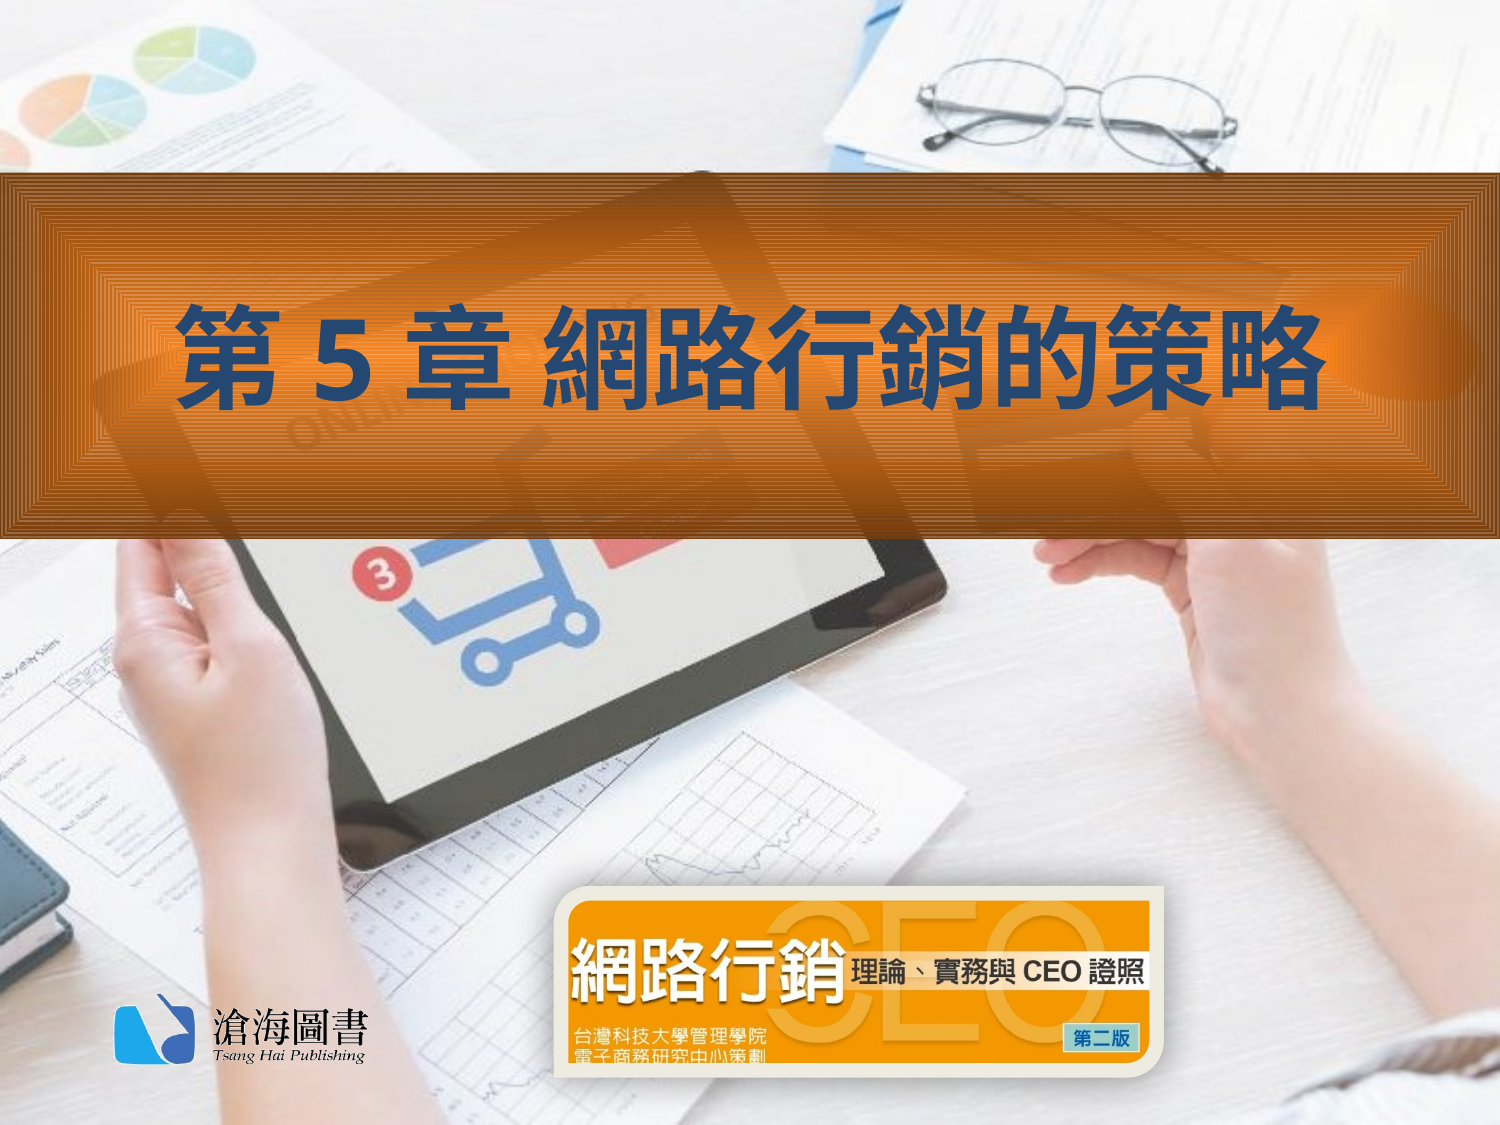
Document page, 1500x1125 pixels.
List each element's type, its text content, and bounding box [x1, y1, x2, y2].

picture [569, 901, 1149, 1063]
title 第5章 網路行銷的策略 [0, 172, 1500, 540]
picture [100, 975, 374, 1083]
